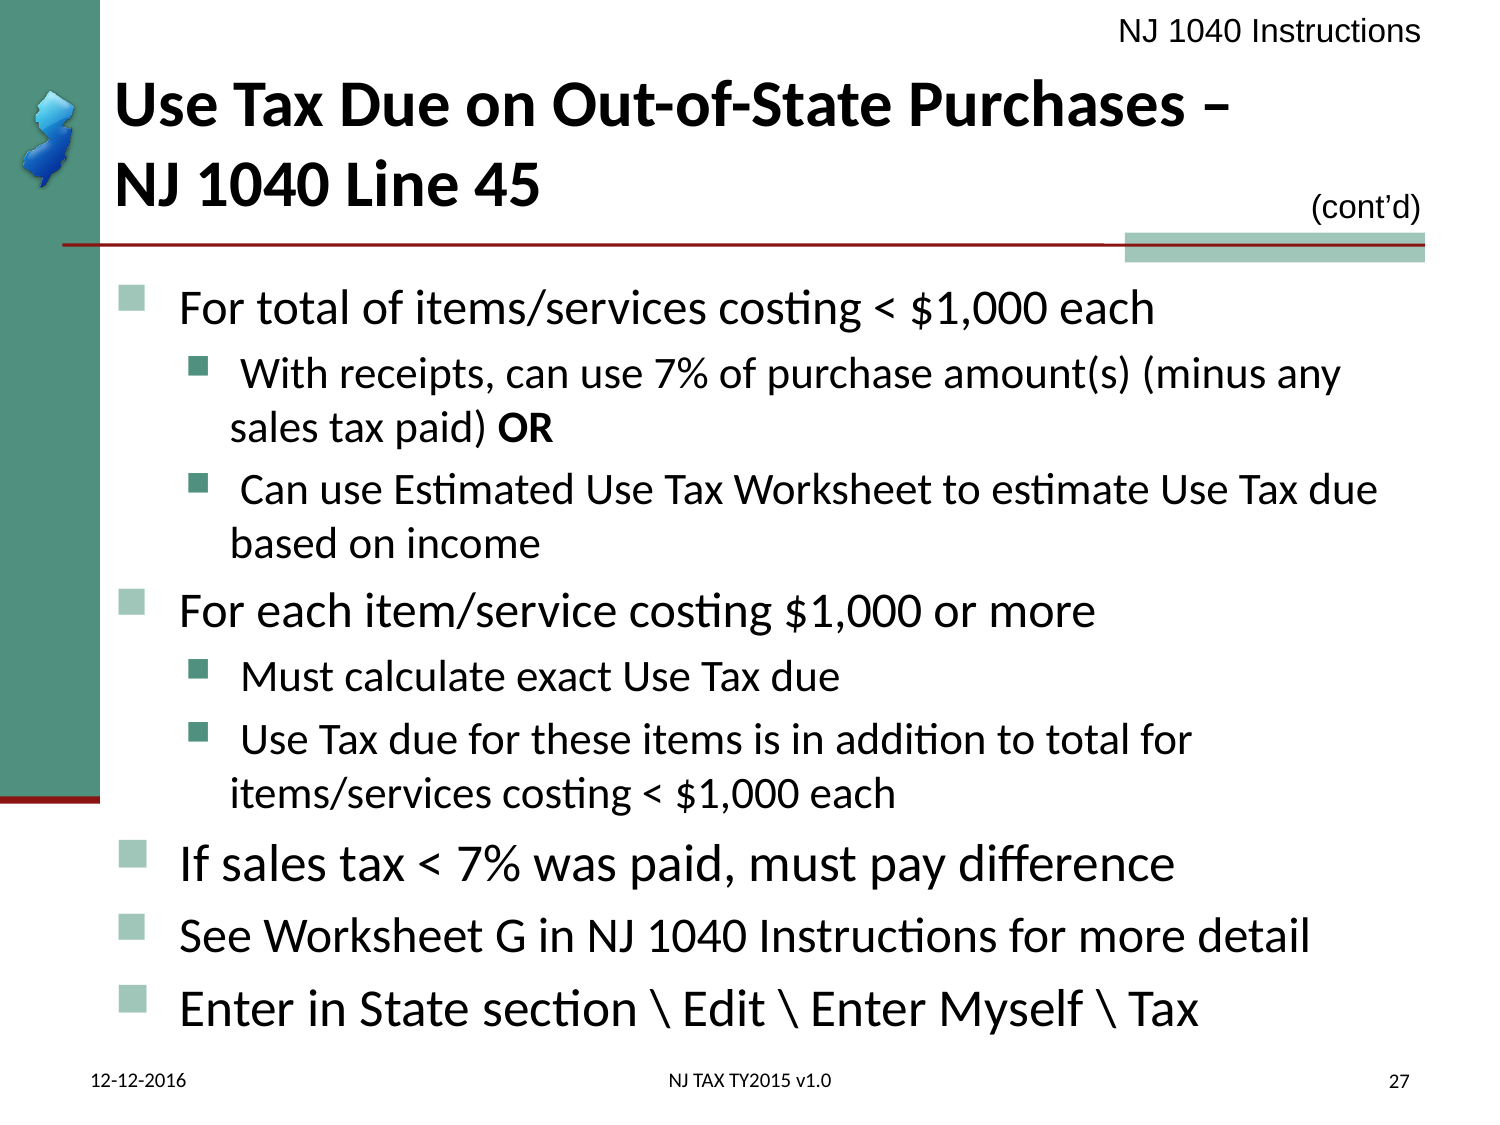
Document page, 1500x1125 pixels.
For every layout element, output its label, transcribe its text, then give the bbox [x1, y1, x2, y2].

slide_number 27 [1112, 1049, 1426, 1101]
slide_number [74, 1049, 401, 1100]
text_box NJ 1040 Instructions [1103, 9, 1437, 50]
picture [0, 88, 101, 190]
list For total of items/services costing < $1,000 each With receipts, can use 7% of purchase amount(s) (minus any sales tax paid) OR Can use Estimated Use Tax Worksheet to estimate Use Tax due based on income For each item/service costing $1,000 or more Must calculate exact Use Tax due Use Tax due for these items is in addition to total for items/services costing < $1,000 each If sales tax < 7% was paid, must pay difference See Worksheet G in NJ 1040 Instructions for more detail Enter in State section \ Edit \ Enter Myself \ Tax [99, 266, 1425, 1055]
footer NJ TAX TY2015 v1.0 [496, 1050, 1004, 1100]
text_box (cont’d) [1295, 177, 1437, 233]
title Use Tax Due on Out-of-State Purchases – NJ 1040 Line 45 [99, 45, 1425, 234]
